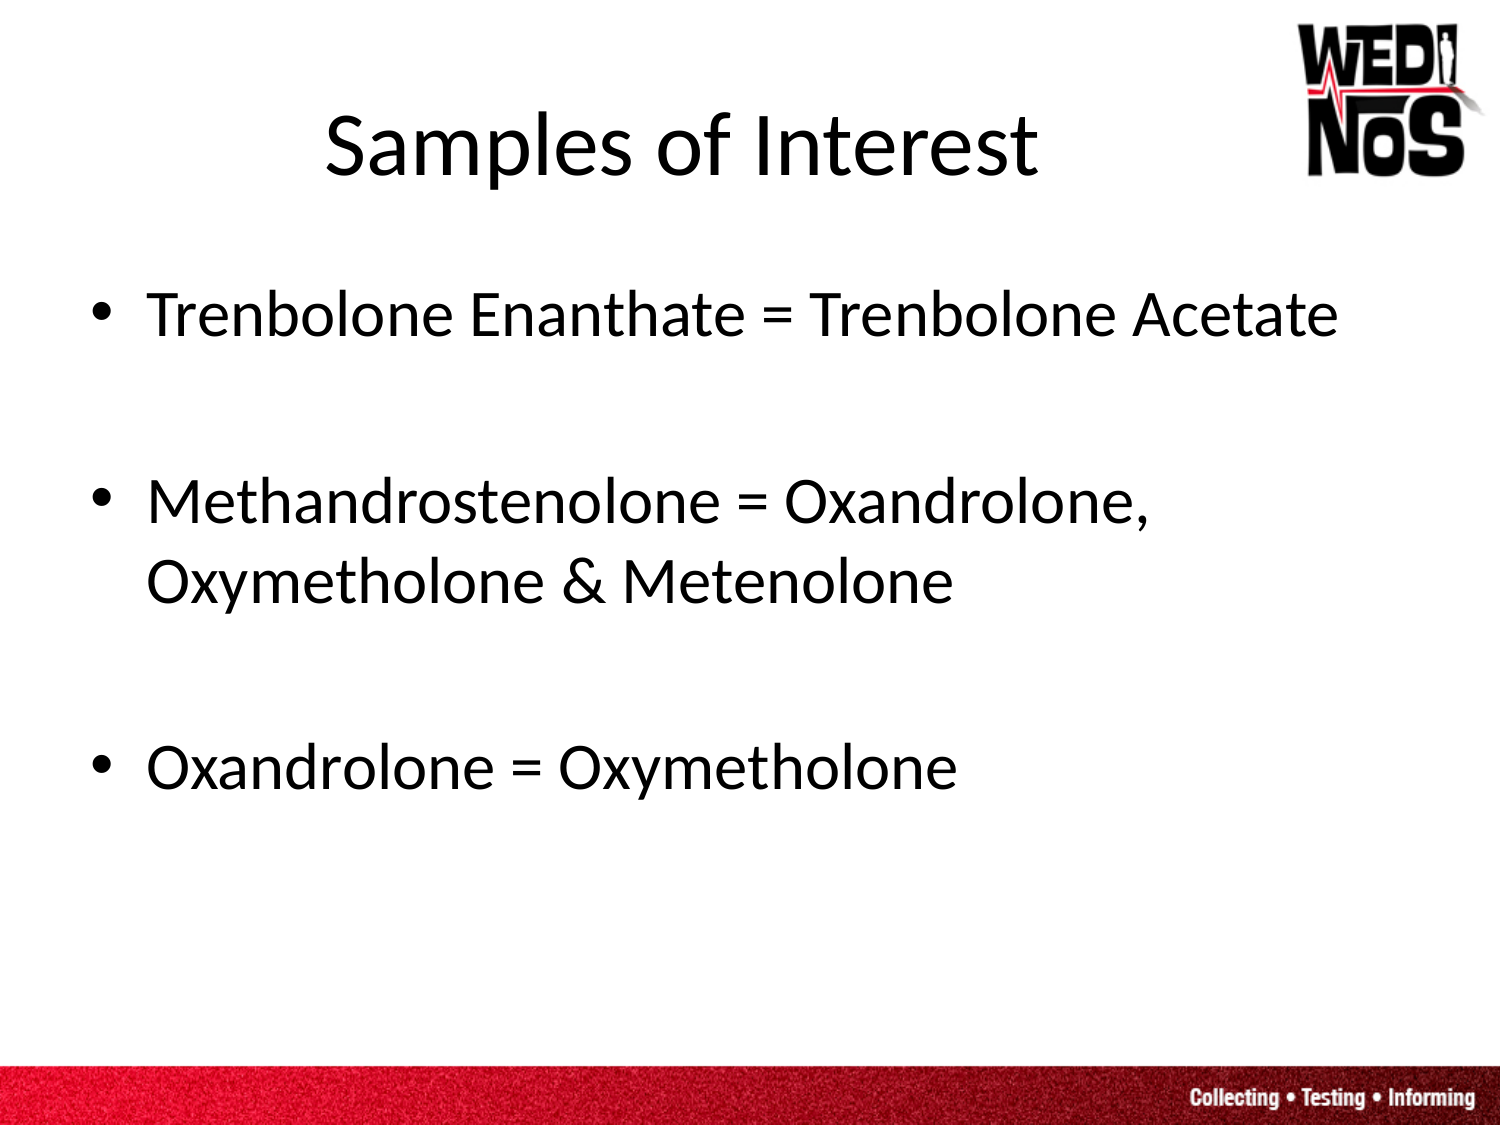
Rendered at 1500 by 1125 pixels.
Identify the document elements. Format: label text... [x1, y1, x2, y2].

picture [0, 0, 1500, 1125]
title Samples of Interest [74, 44, 1292, 233]
list Trenbolone Enanthate = Trenbolone Acetate Methandrostenolone = Oxandrolone, Oxymetholone & Metenolone Oxandrolone = Oxymetholone [74, 262, 1426, 1006]
